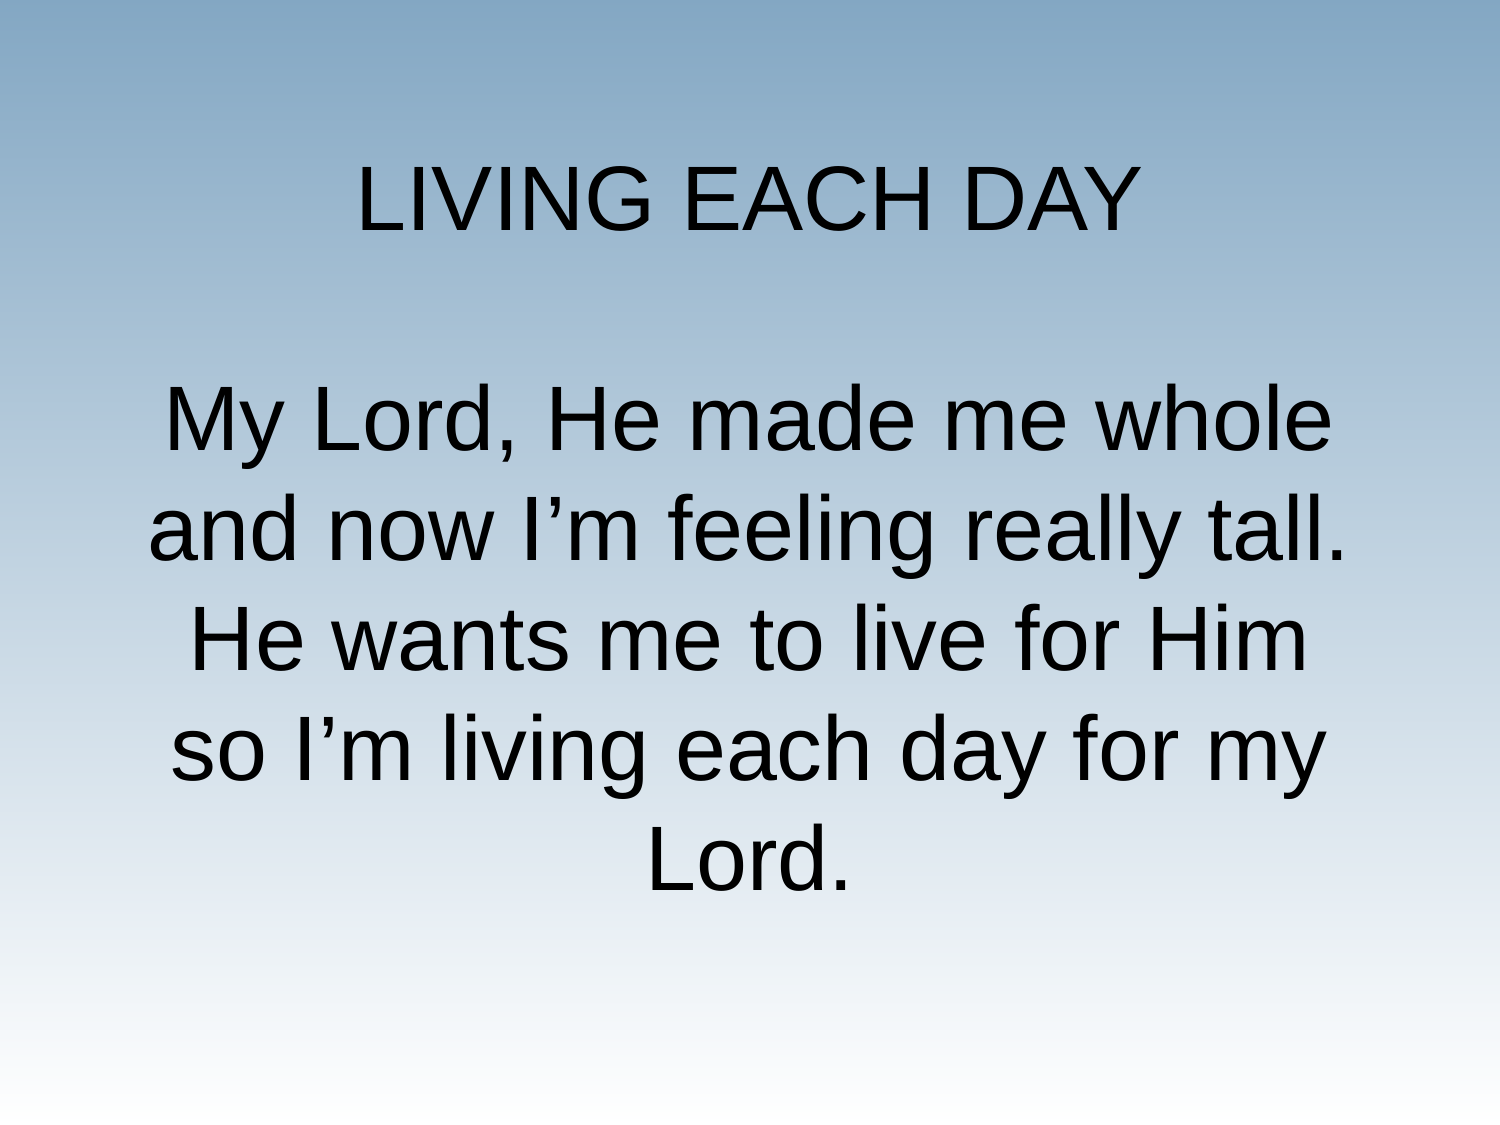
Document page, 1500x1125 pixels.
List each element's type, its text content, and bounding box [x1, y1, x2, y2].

title LIVING EACH DAY My Lord, He made me whole and now I’m feeling really tall. He wants me to live for Him so I’m living each day for my Lord. [112, 375, 1388, 563]
